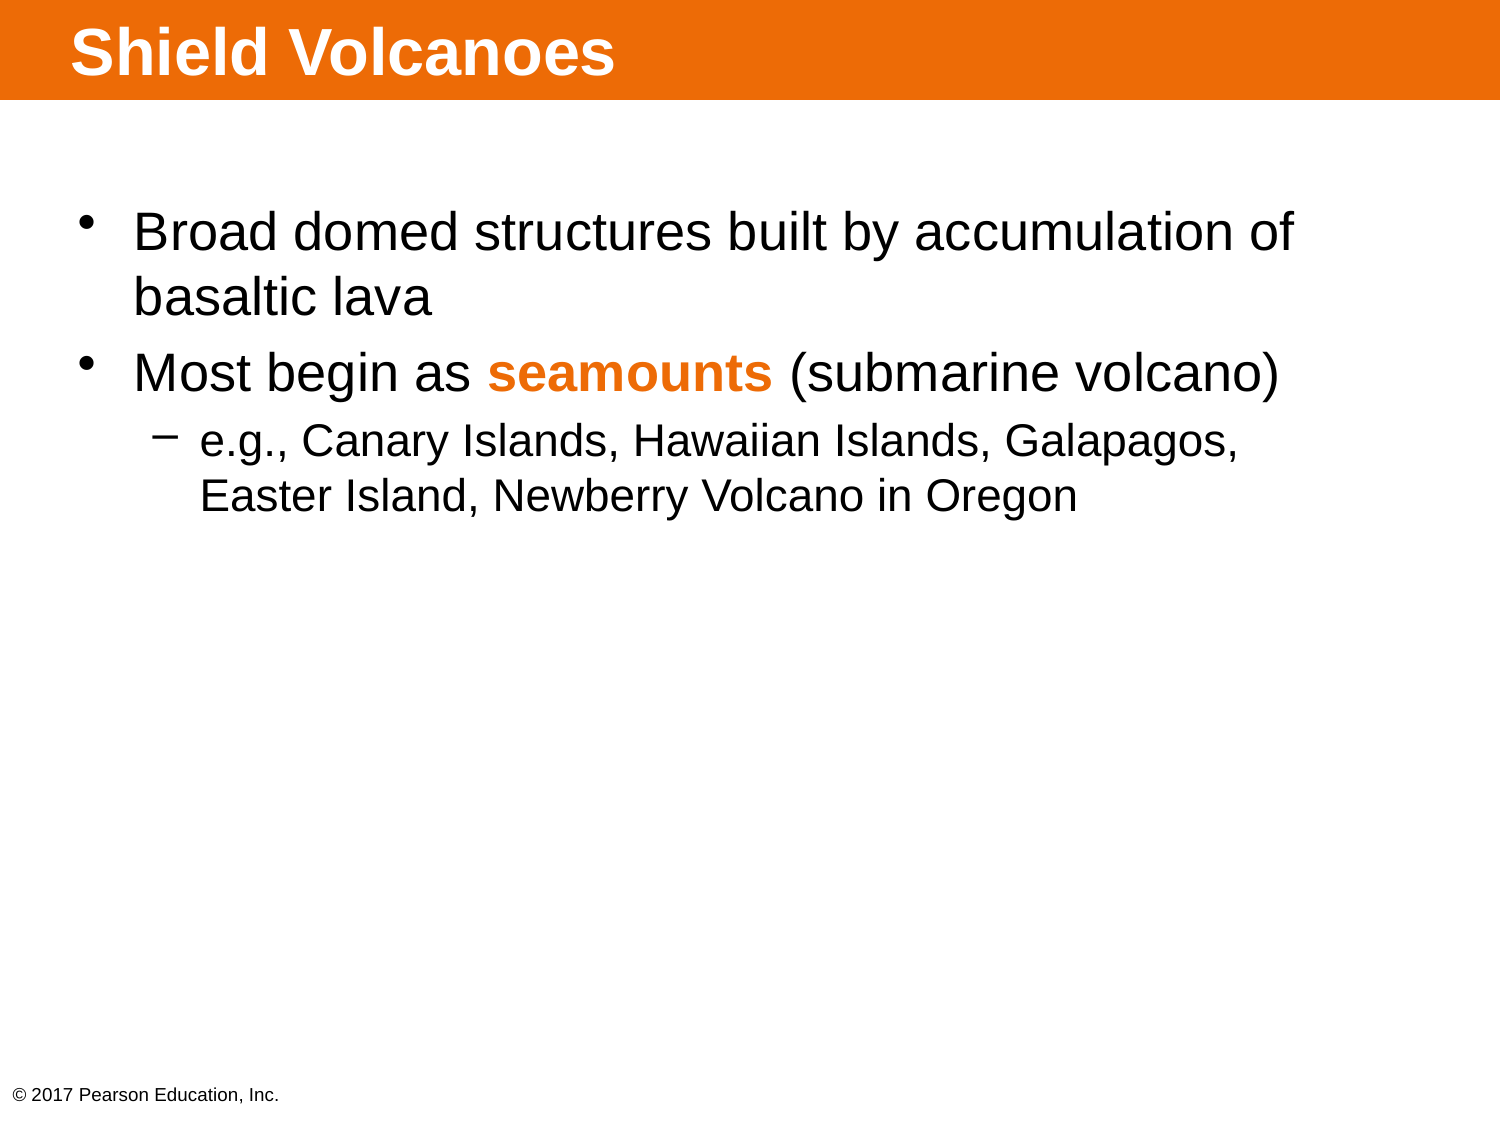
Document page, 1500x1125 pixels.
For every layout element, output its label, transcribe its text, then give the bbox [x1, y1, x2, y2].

list Broad domed structures built by accumulation of basaltic lava Most begin as seamounts (submarine volcano) e.g., Canary Islands, Hawaiian Islands, Galapagos, Easter Island, Newberry Volcano in Oregon [62, 188, 1349, 550]
title Shield Volcanoes [0, 1, 1496, 97]
